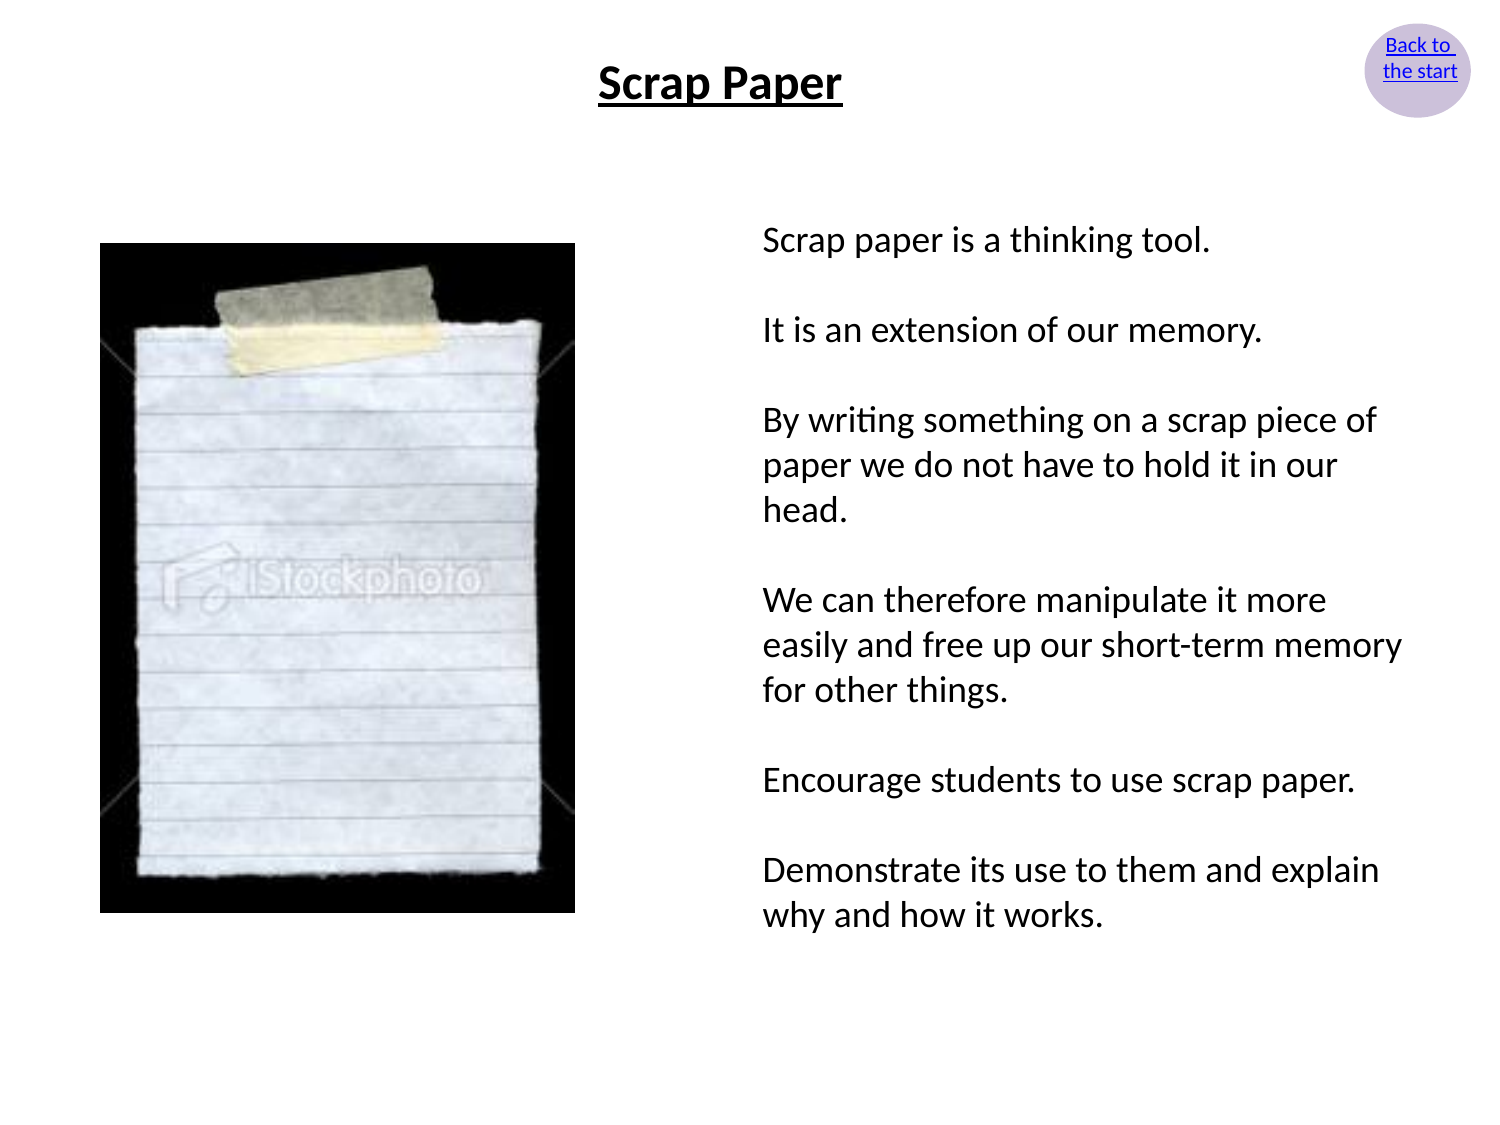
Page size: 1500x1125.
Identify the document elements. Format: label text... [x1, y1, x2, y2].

text_box Scrap Paper [218, 42, 1223, 118]
text_box Back to the start [1359, 23, 1483, 91]
text_box Scrap paper is a thinking tool. It is an extension of our memory. By writing something on a scrap piece of paper we do not have to hold it in our head. We can therefore manipulate it more easily and free up our short-term memory for other things. Encourage students to use scrap paper. Demonstrate its use to them and explain why and how it works. [747, 208, 1433, 943]
picture [100, 243, 575, 914]
text_box [1367, 91, 1468, 120]
